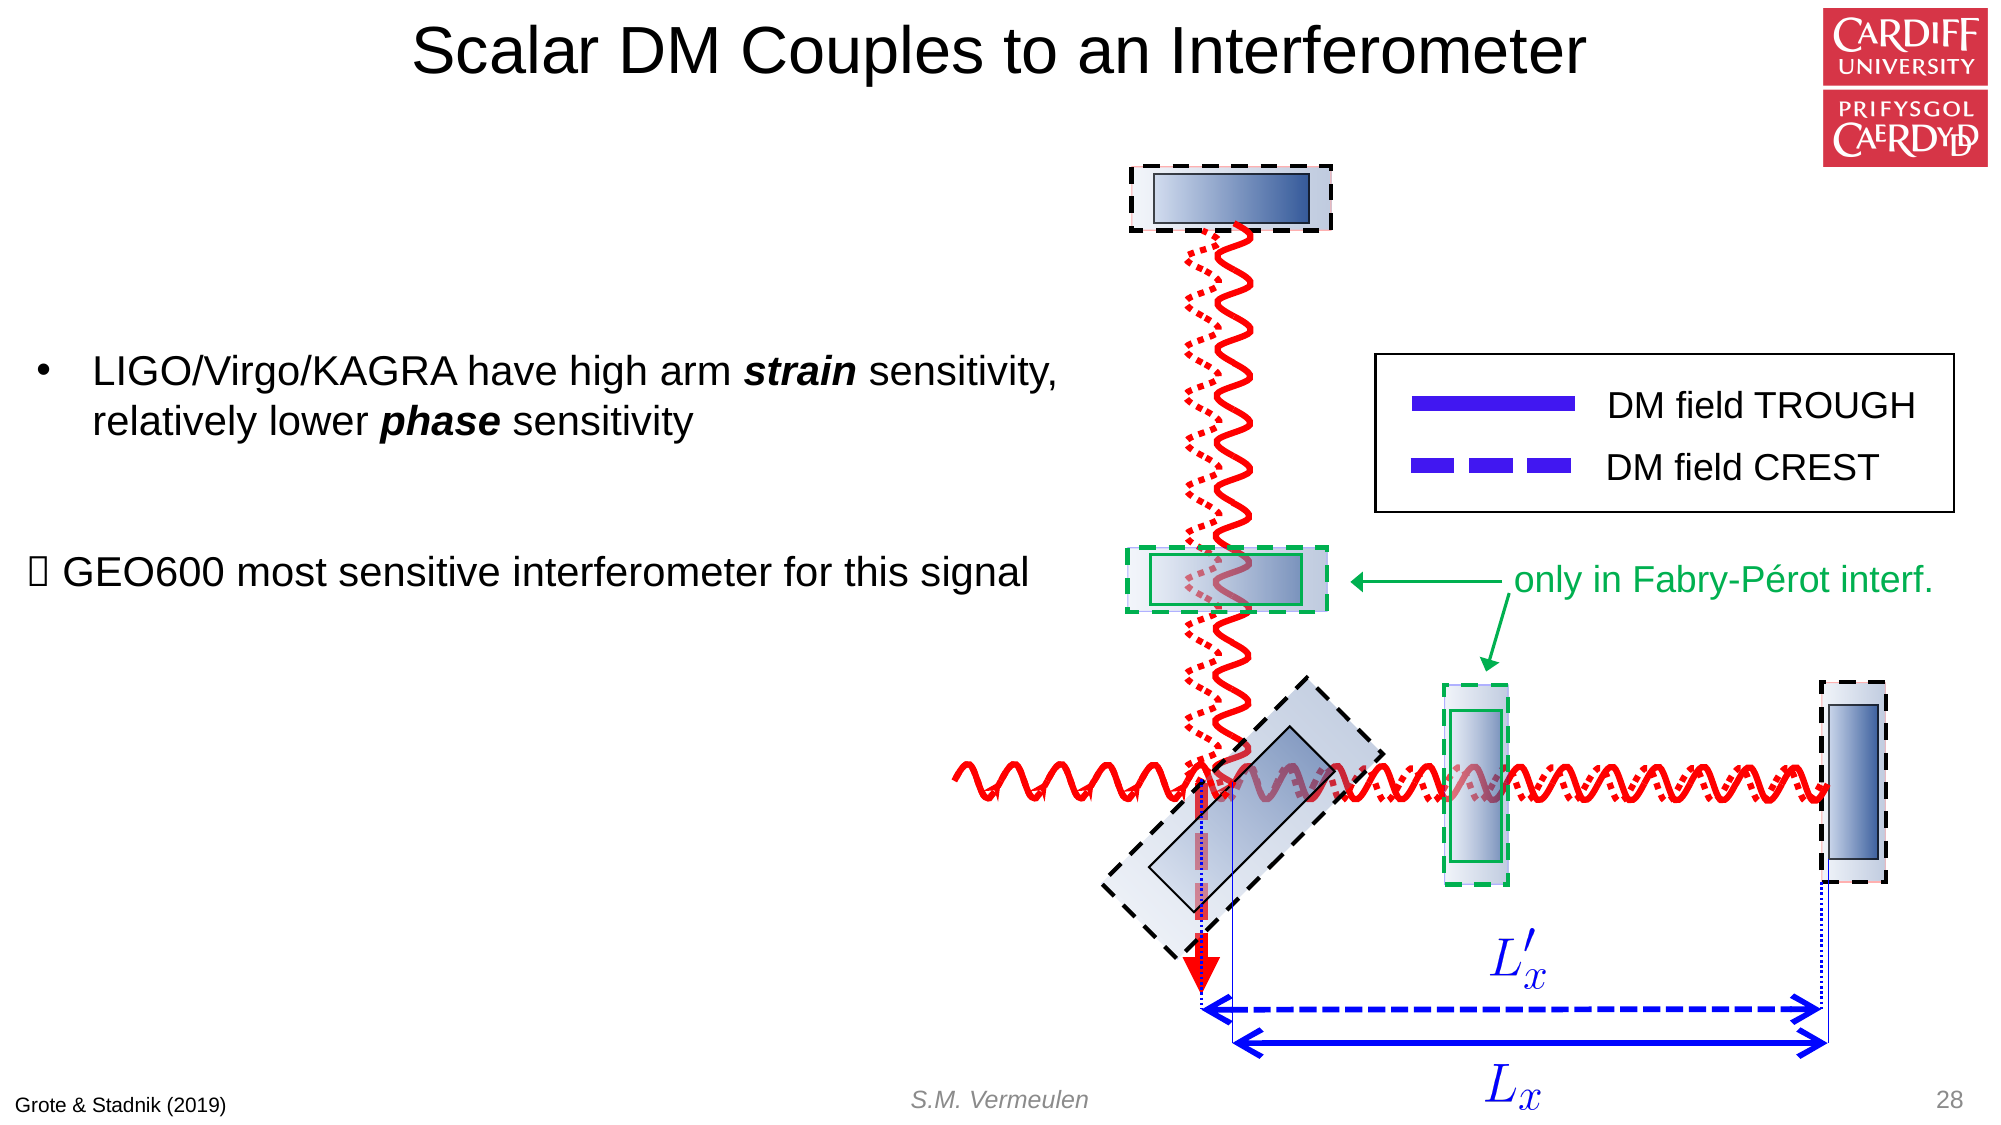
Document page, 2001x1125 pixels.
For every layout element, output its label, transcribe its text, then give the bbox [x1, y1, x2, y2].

text_box  GEO600 most sensitive interferometer for this signal [11, 537, 954, 603]
text_box LIGO/Virgo/KAGRA have high arm strain sensitivity, relatively lower phase sensitivity [21, 336, 954, 452]
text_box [1375, 353, 1954, 512]
text_box Scalar DM Couples to an Interferometer [0, 0, 2000, 95]
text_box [1127, 547, 1974, 885]
text_box Grote & Stadnik (2019) [0, 1084, 261, 1125]
slide_number 28 [1528, 1068, 1979, 1125]
footer S.M. Vermeulen [662, 1068, 1338, 1125]
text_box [954, 166, 1886, 1110]
picture [1823, 8, 1988, 167]
